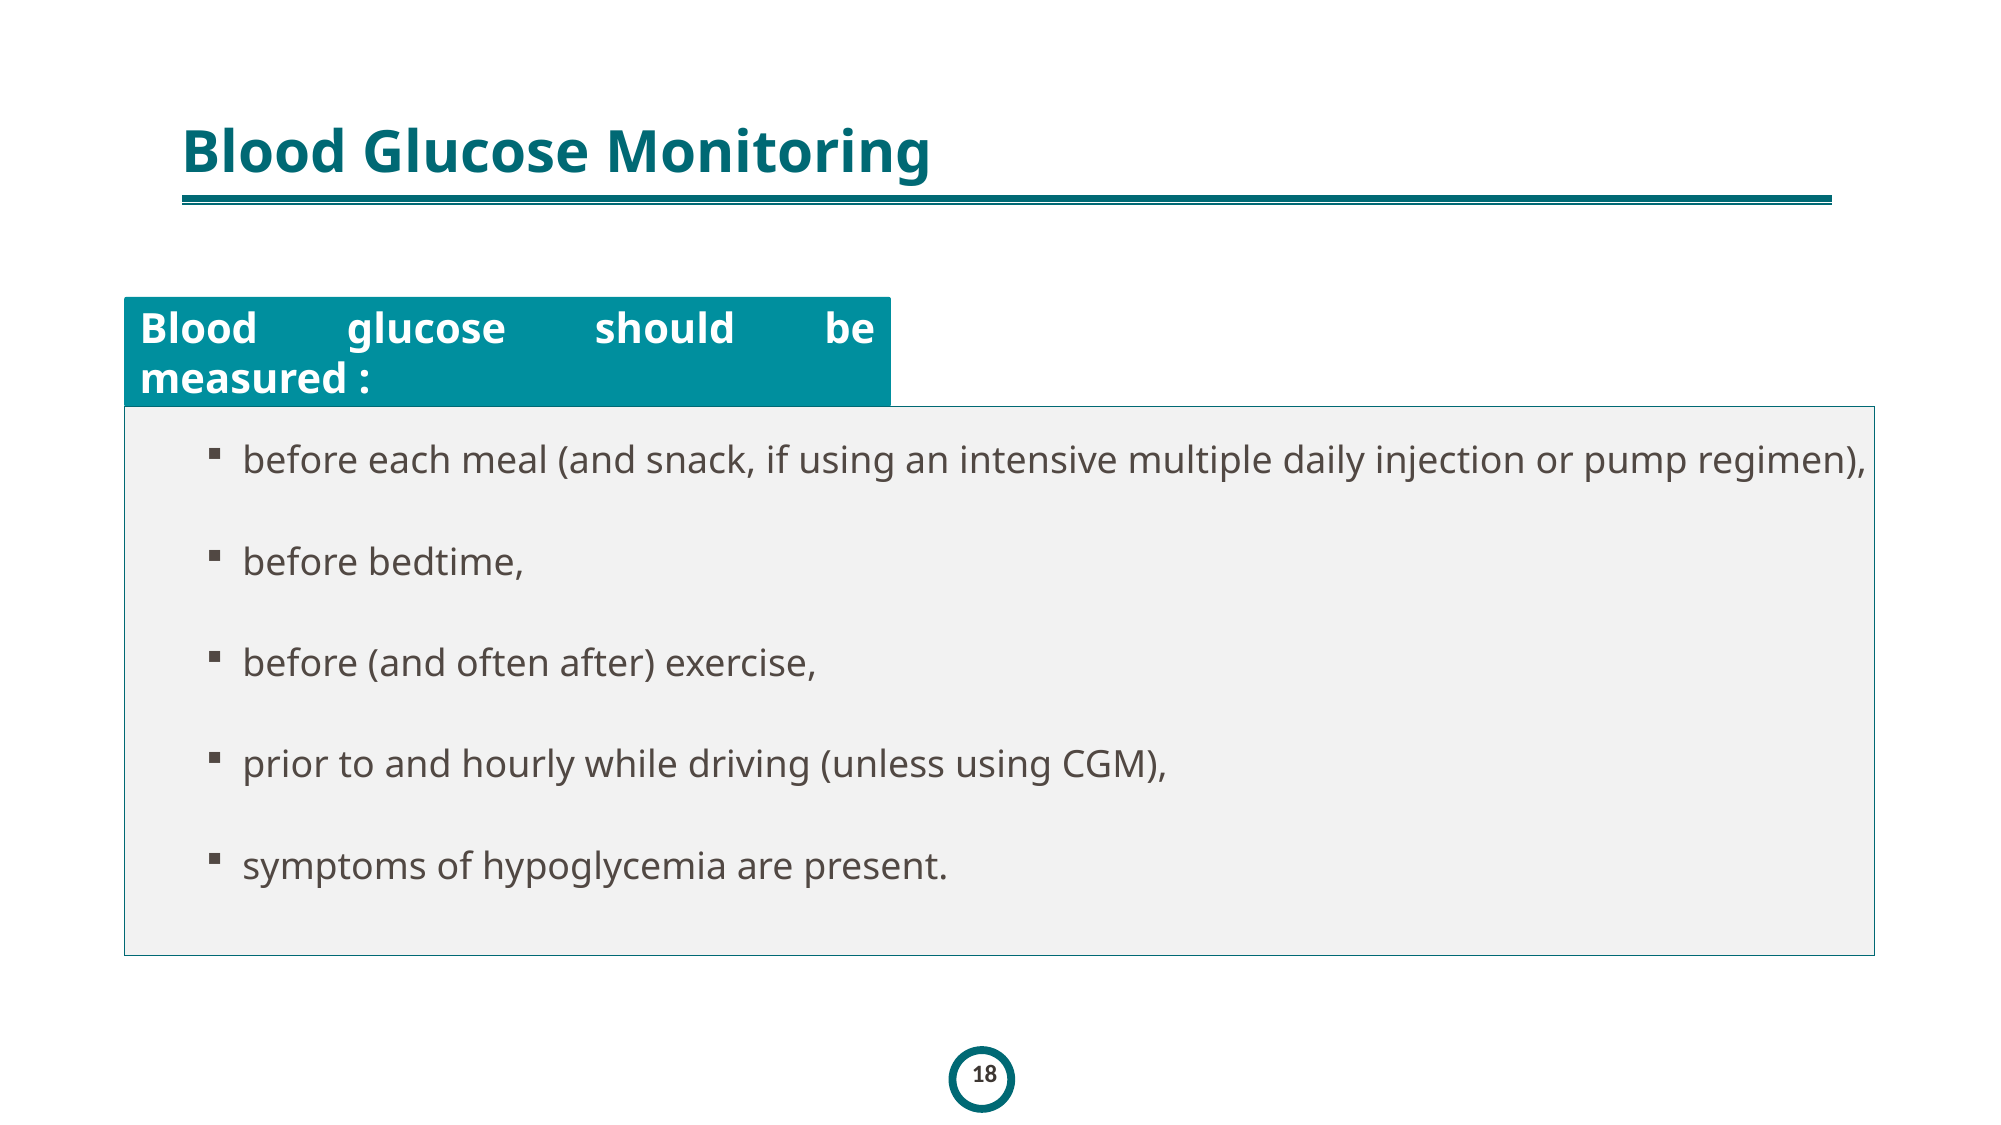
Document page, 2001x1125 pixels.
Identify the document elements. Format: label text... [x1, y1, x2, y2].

text_box Blood glucose should be measured : [120, 293, 895, 410]
text_box before each meal (and snack, if using an intensive multiple daily injection or pump regimen), before bedtime, before (and often after) exercise, prior to and hourly while driving (unless using CGM), symptoms of hypoglycemia are present. [124, 406, 1875, 956]
title Blood Glucose Monitoring [181, 12, 1819, 193]
slide_number 18 [948, 1042, 1021, 1103]
